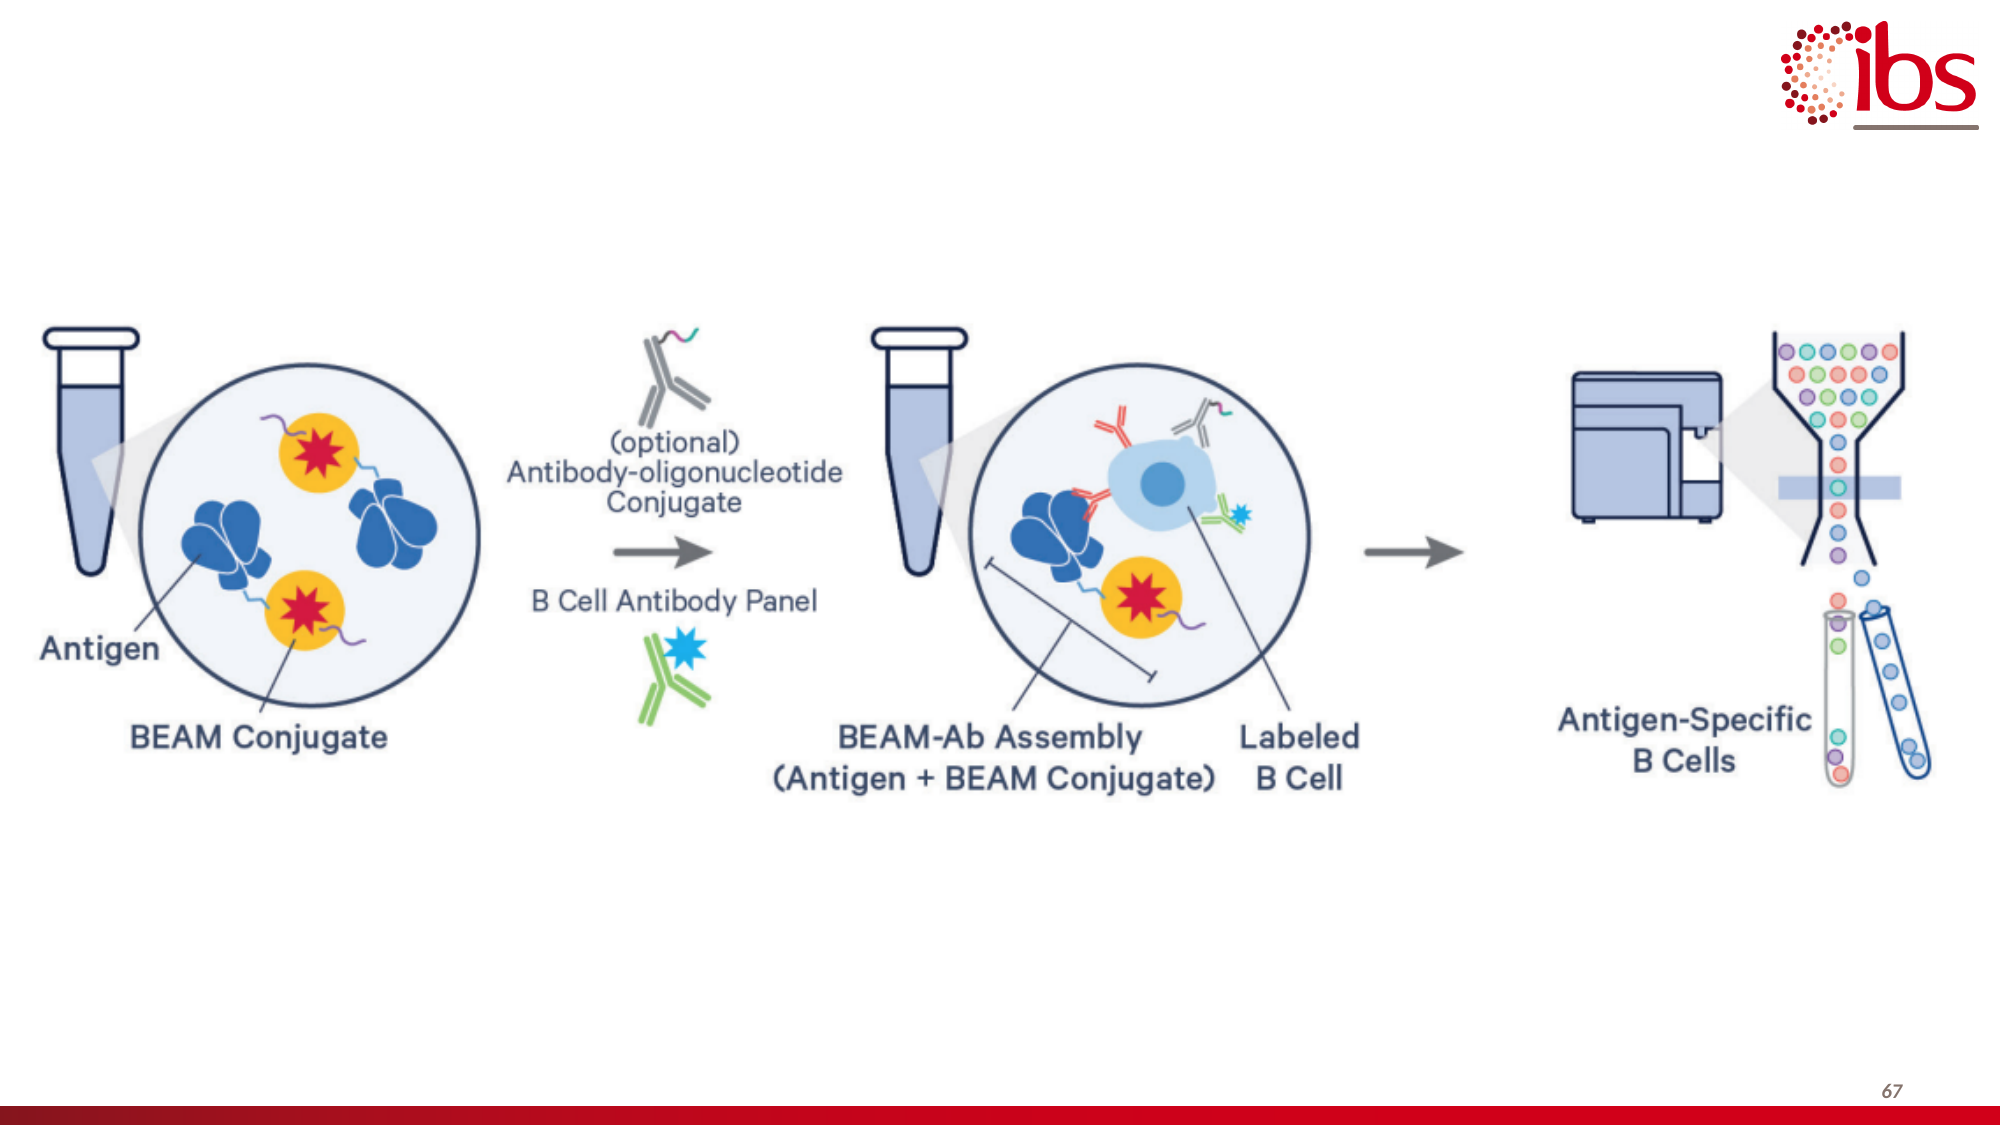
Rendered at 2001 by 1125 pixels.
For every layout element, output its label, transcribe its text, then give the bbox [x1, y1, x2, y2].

picture [0, 1106, 2000, 1125]
slide_number 67 [1866, 1070, 1961, 1106]
picture [1781, 21, 1979, 130]
picture [16, 308, 1984, 817]
